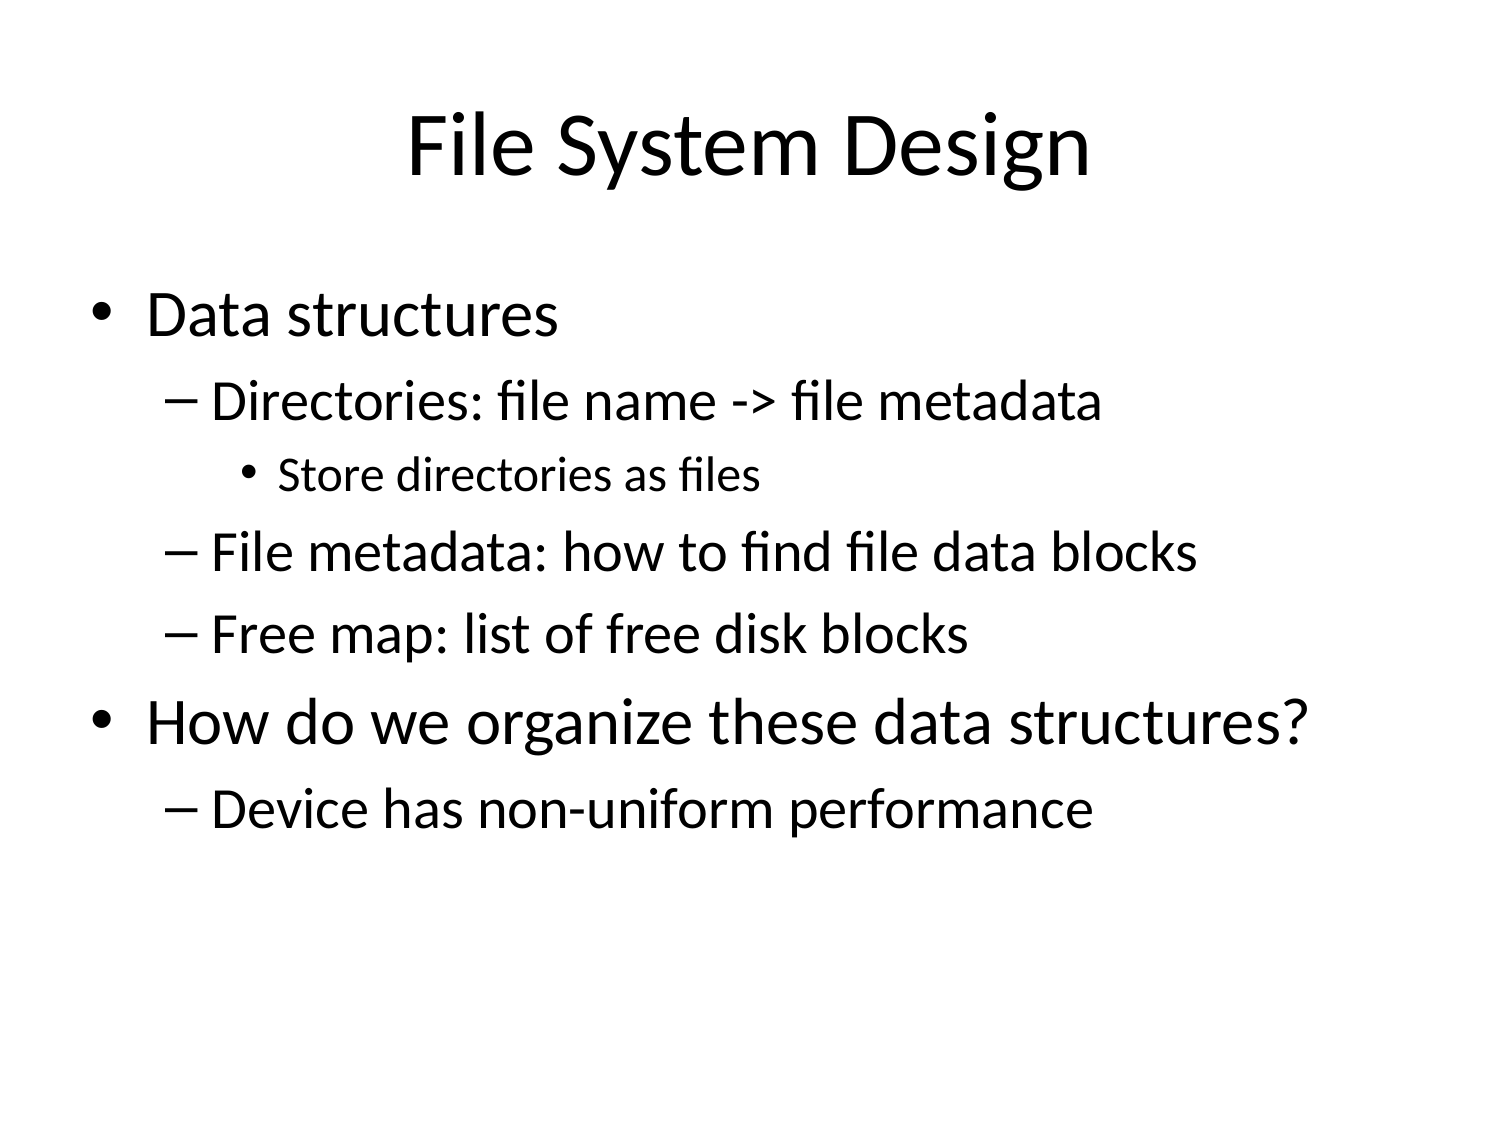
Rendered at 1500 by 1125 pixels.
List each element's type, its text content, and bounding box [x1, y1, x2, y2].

list Data structures Directories: file name -> file metadata Store directories as files File metadata: how to find file data blocks Free map: list of free disk blocks How do we organize these data structures? Device has non-uniform performance [75, 262, 1425, 1005]
title File System Design [75, 45, 1425, 233]
